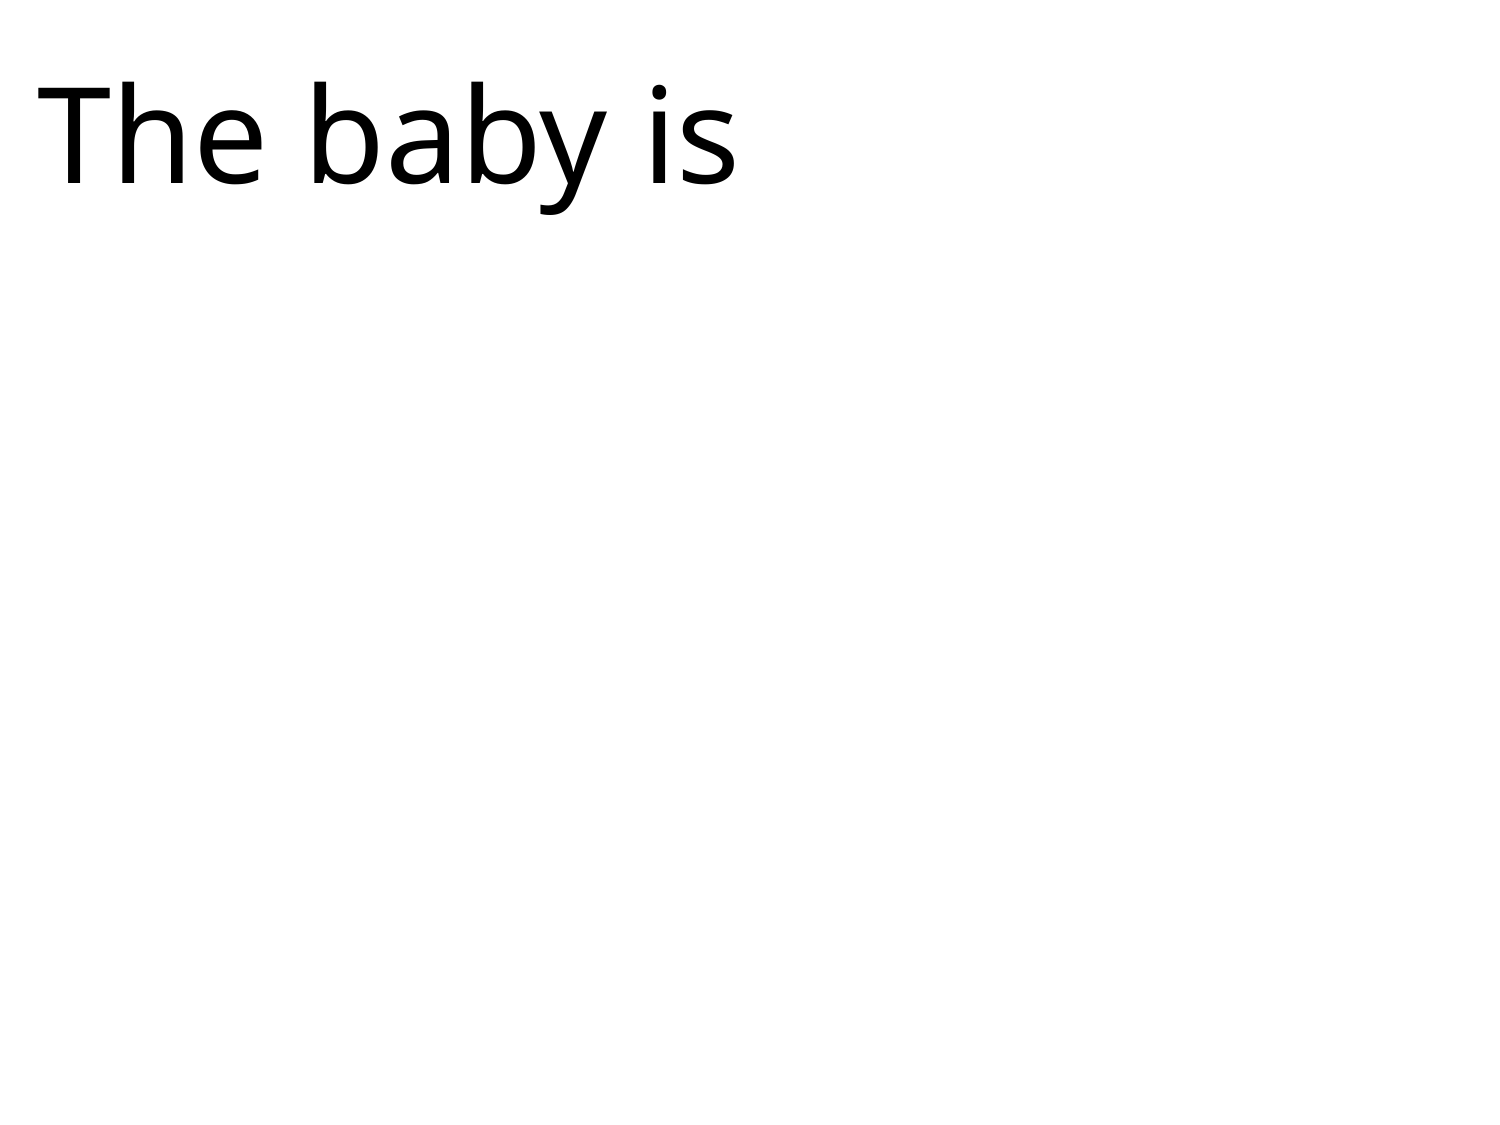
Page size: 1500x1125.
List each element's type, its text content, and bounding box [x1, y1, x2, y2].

text_box The baby is [22, 42, 1485, 218]
